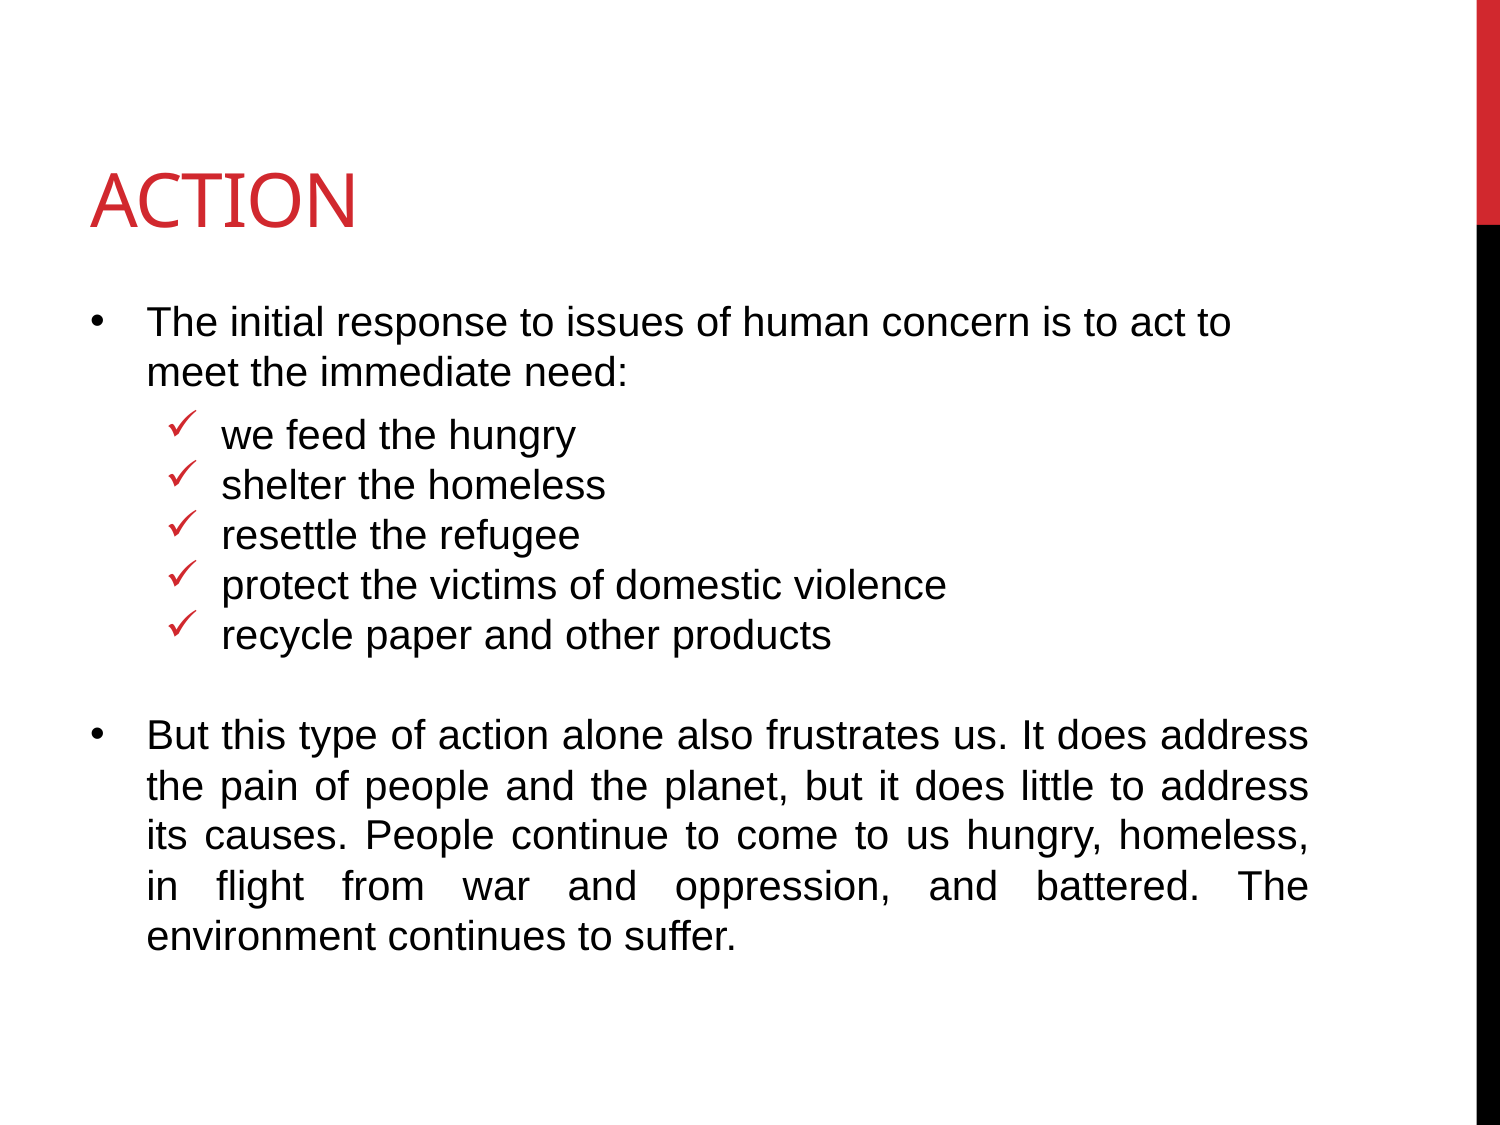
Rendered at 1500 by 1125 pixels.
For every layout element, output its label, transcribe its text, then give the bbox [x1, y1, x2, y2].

title ACTION [75, 25, 1025, 250]
list The initial response to issues of human concern is to act to meet the immediate need: we feed the hungry shelter the homeless resettle the refugee protect the victims of domestic violence recycle paper and other products But this type of action alone also frustrates us. It does address the pain of people and the planet, but it does little to address its causes. People continue to come to us hungry, homeless, in flight from war and oppression, and battered. The environment continues to suffer. [75, 287, 1325, 1005]
